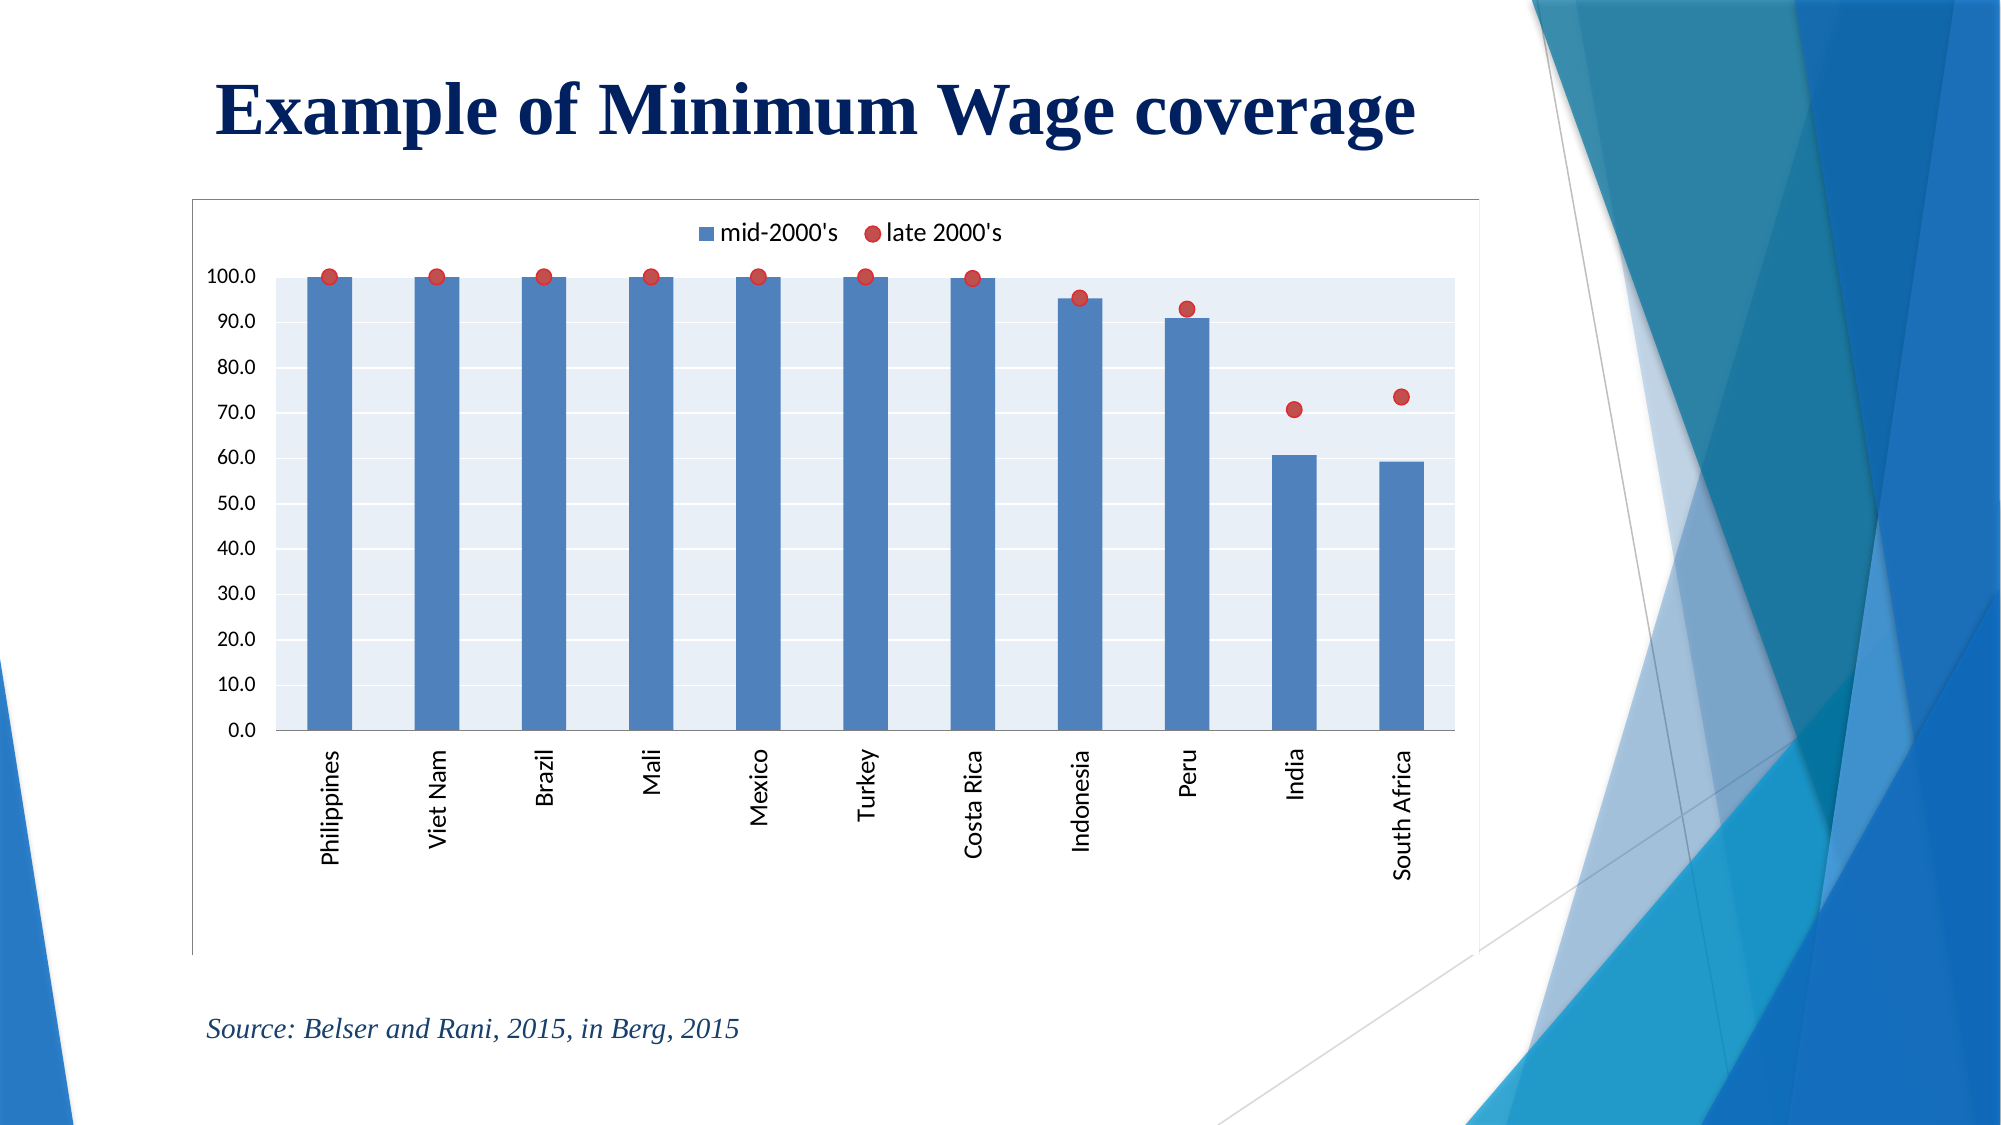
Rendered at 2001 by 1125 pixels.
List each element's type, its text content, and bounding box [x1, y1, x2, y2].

text_box Source: Belser and Rani, 2015, in Berg, 2015 [191, 1001, 901, 1052]
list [191, 198, 1480, 956]
title Example of Minimum Wage coverage [200, 52, 1601, 177]
